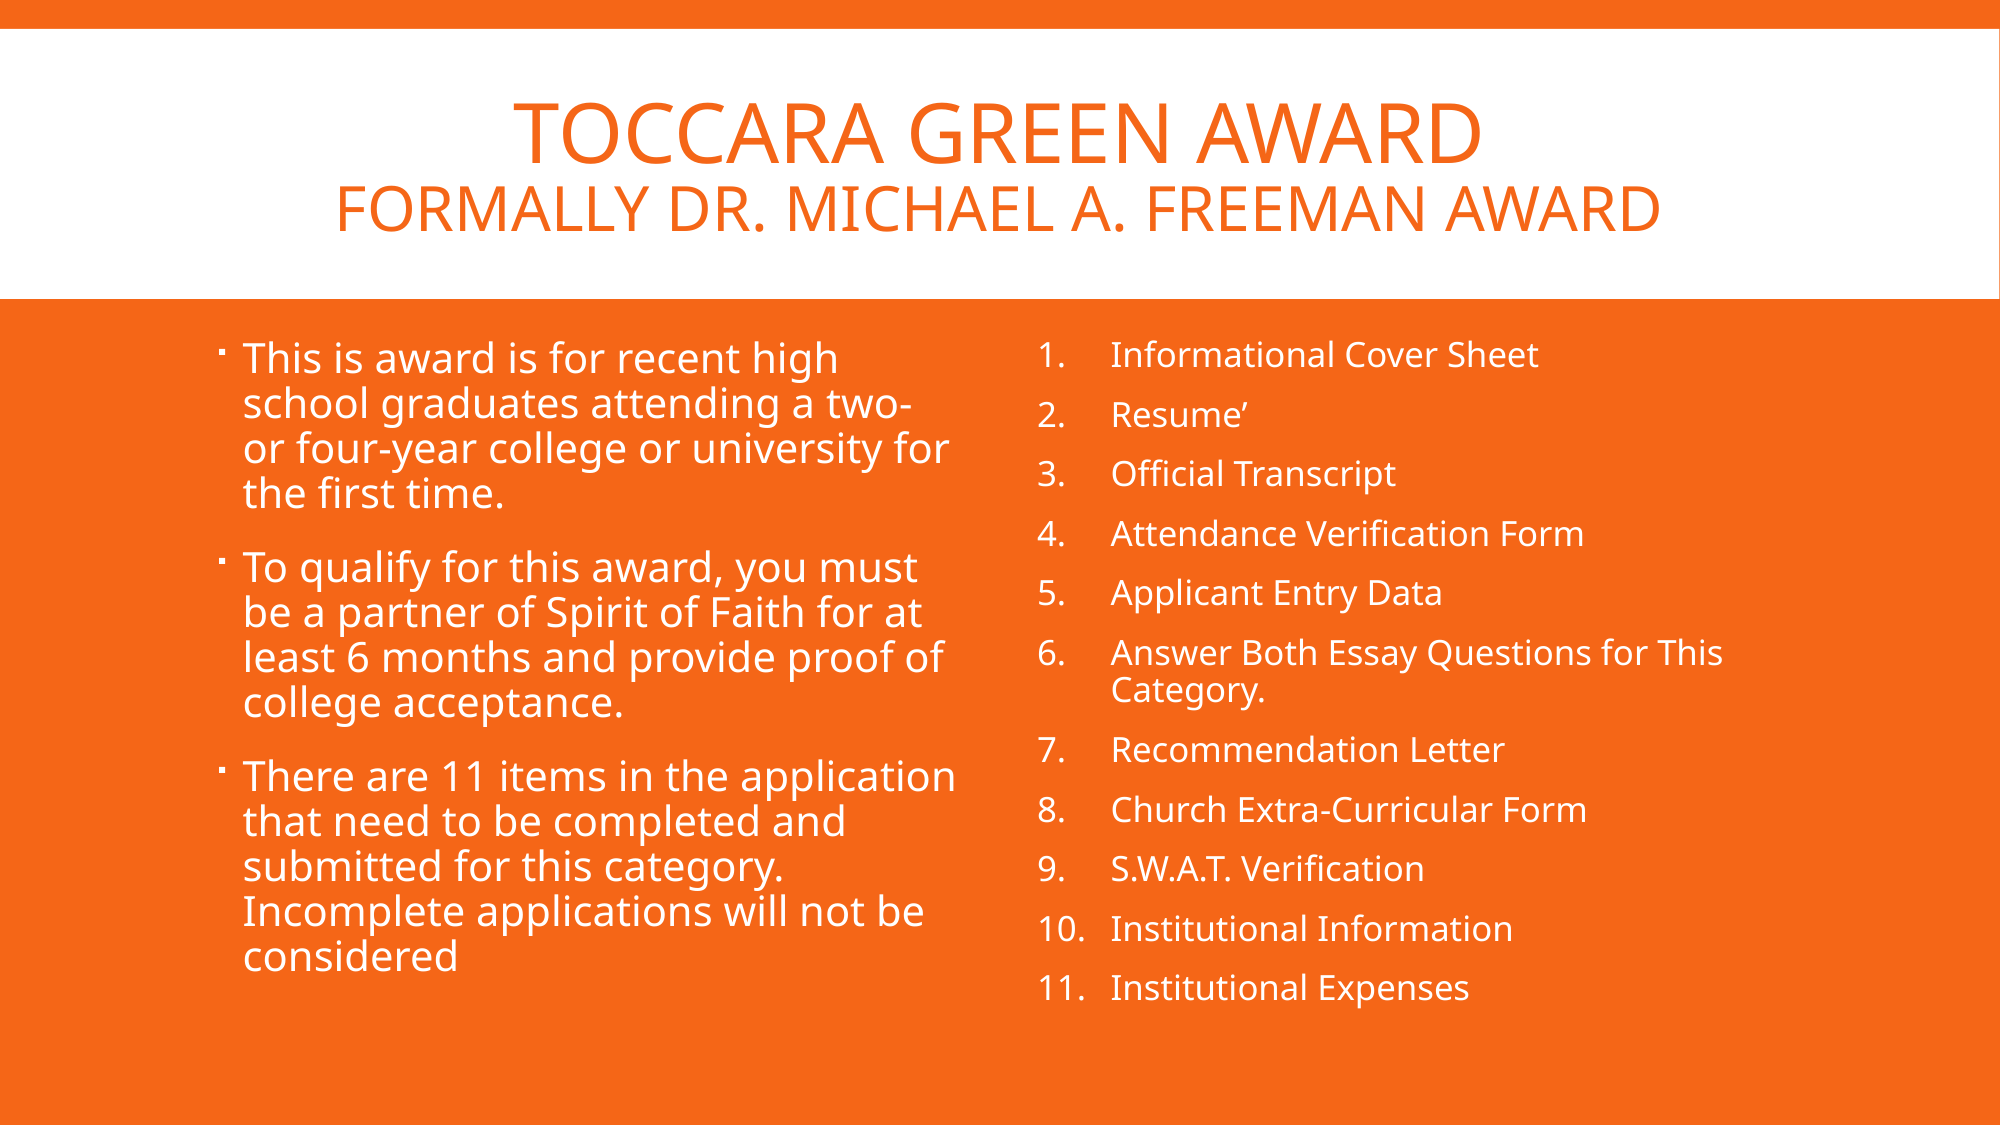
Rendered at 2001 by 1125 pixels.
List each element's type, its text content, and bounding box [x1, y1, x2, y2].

list Informational Cover Sheet Resume’ Official Transcript Attendance Verification Form Applicant Entry Data Answer Both Essay Questions for This Category. Recommendation Letter Church Extra-Curricular Form S.W.A.T. Verification Institutional Information Institutional Expenses [1022, 329, 1803, 1020]
list This is award is for recent high school graduates attending a two- or four-year college or university for the first time. To qualify for this award, you must be a partner of Spirit of Faith for at least 6 months and provide proof of college acceptance. There are 11 items in the application that need to be completed and submitted for this category. Incomplete applications will not be considered [197, 329, 978, 1020]
title Toccara Green Award Formally dr. Michael a. freeman award [197, 46, 1803, 295]
